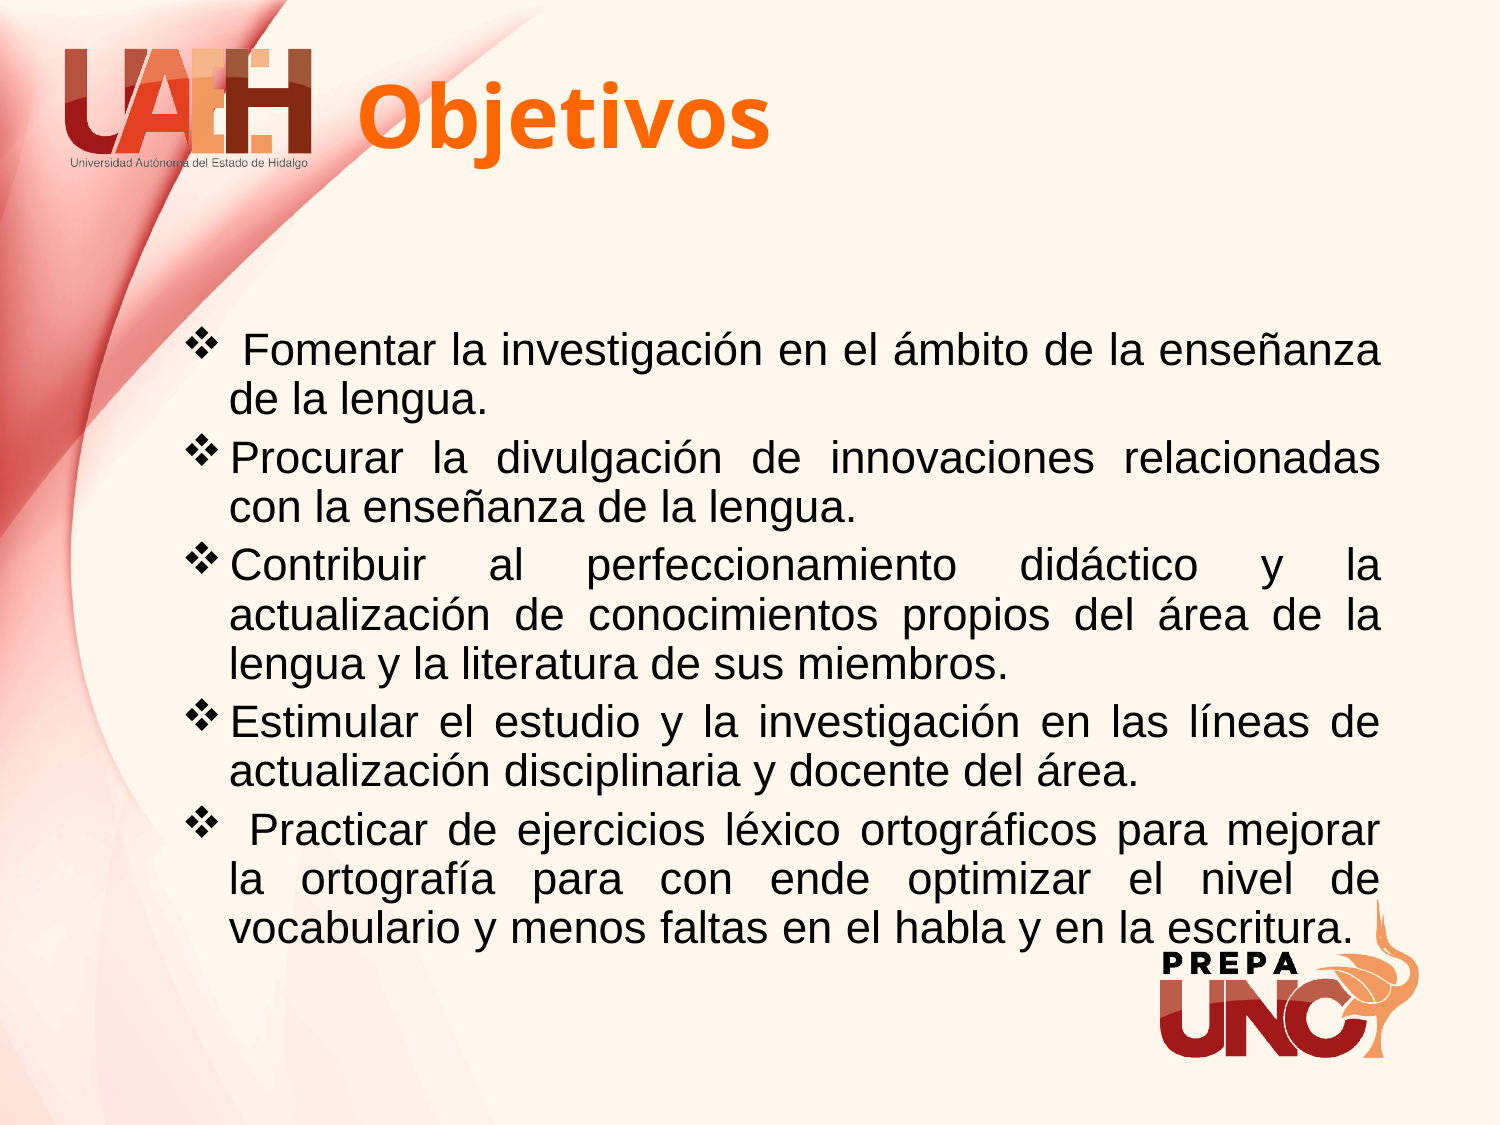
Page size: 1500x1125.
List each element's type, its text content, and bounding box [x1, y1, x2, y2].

title Objetivos [340, 64, 1500, 282]
picture [0, 0, 1500, 1125]
list Fomentar la investigación en el ámbito de la enseñanza de la lengua. Procurar la divulgación de innovaciones relacionadas con la enseñanza de la lengua. Contribuir al perfeccionamiento didáctico y la actualización de conocimientos propios del área de la lengua y la literatura de sus miembros. Estimular el estudio y la investigación en las líneas de actualización disciplinaria y docente del área. Practicar de ejercicios léxico ortográficos para mejorar la ortografía para con ende optimizar el nivel de vocabulario y menos faltas en el habla y en la escritura. [103, 319, 1397, 999]
